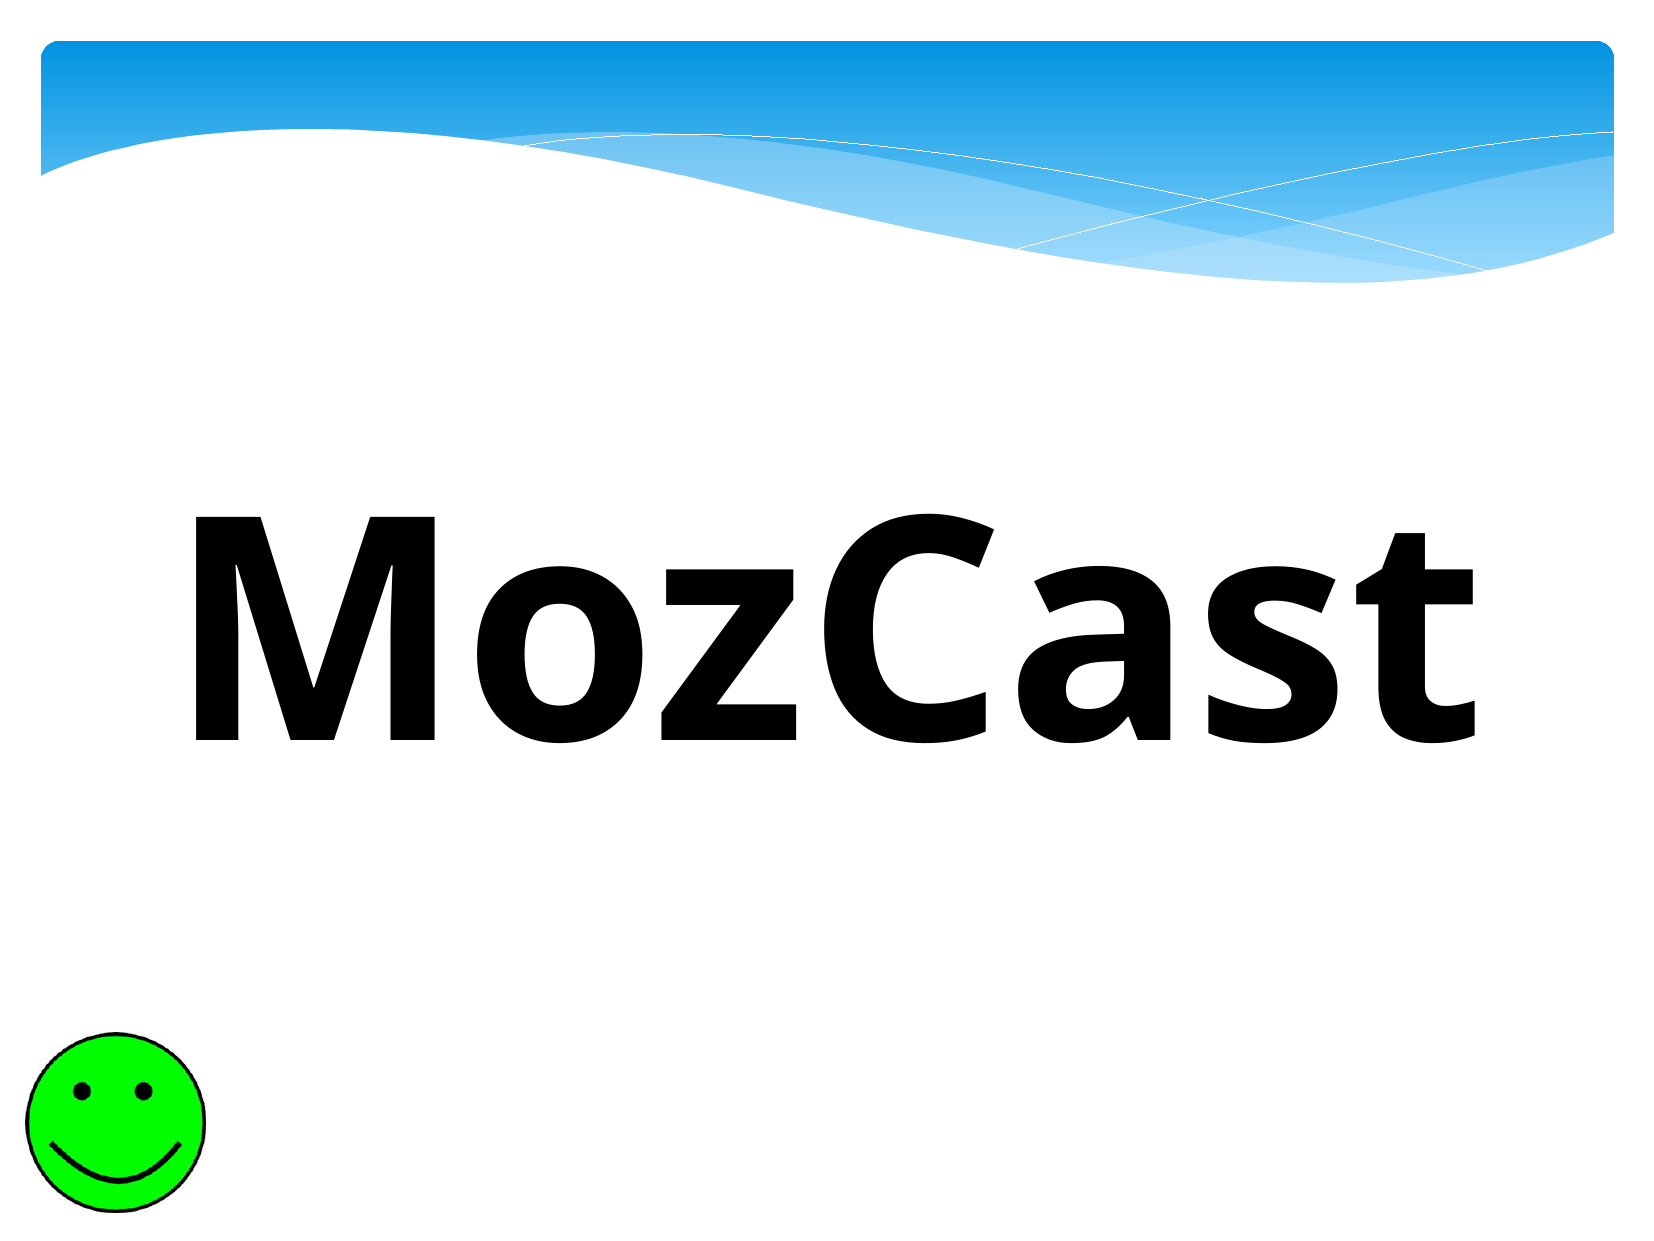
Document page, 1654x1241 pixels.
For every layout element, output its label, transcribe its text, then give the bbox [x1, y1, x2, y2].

text_box MozCast [0, 420, 1654, 785]
picture [24, 1032, 206, 1213]
